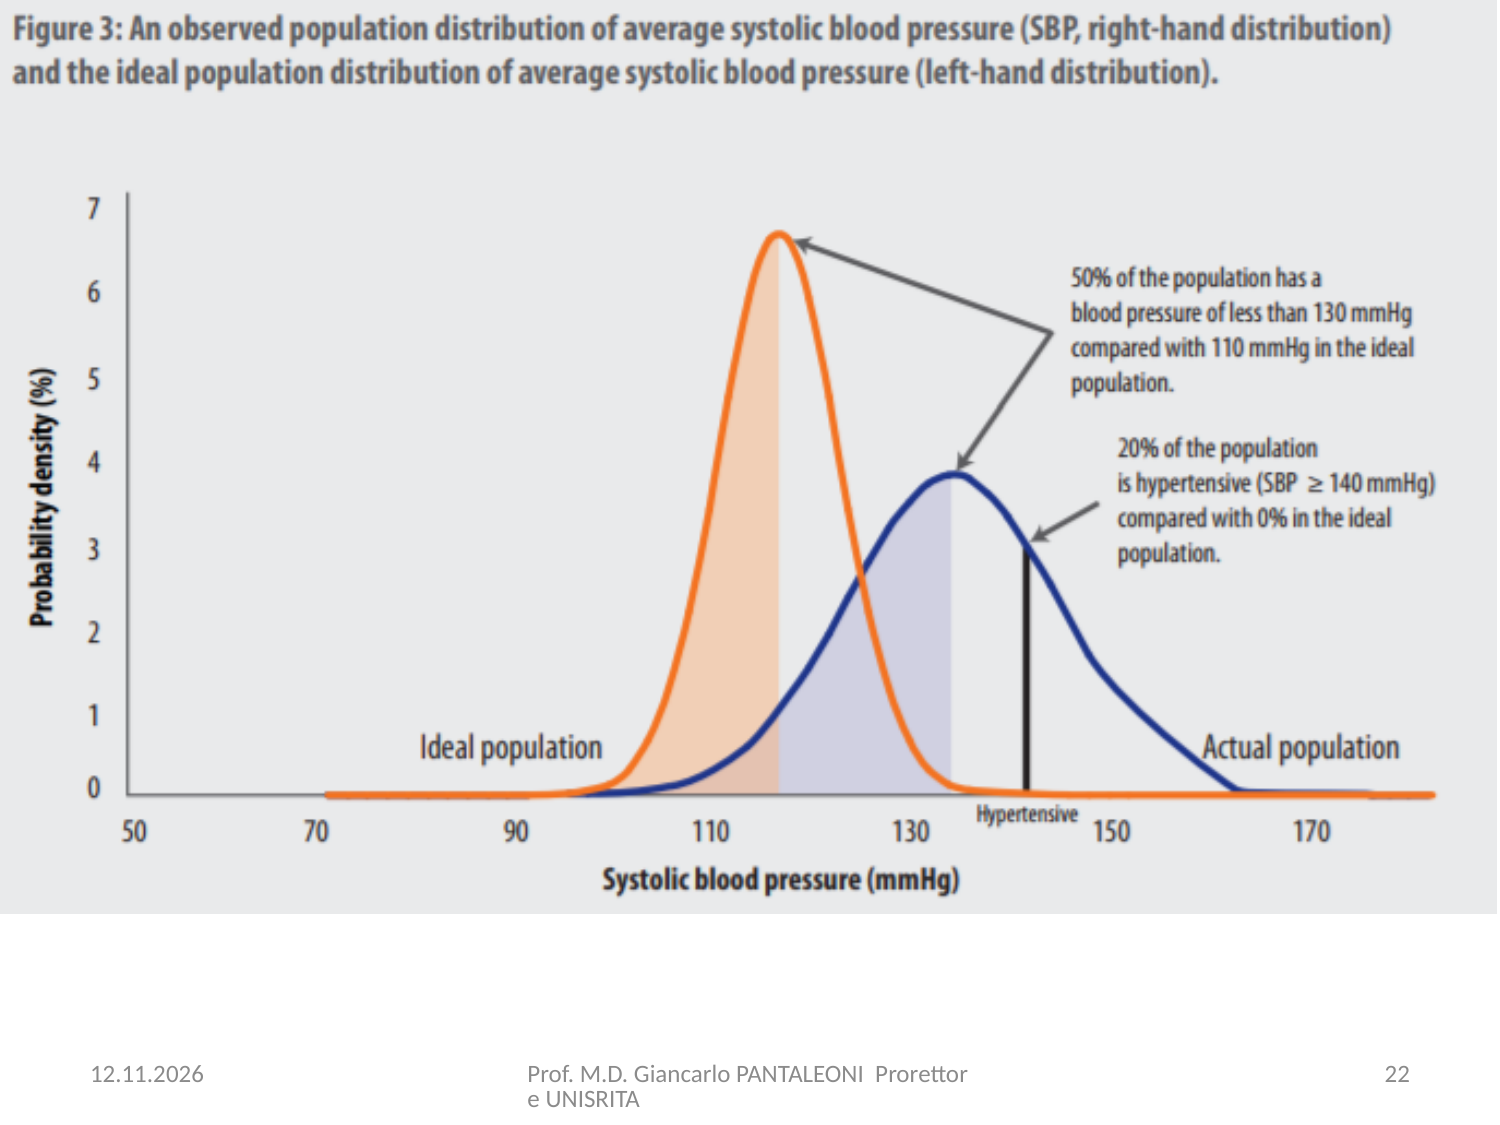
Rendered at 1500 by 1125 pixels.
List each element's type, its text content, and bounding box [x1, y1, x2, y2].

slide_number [75, 1042, 425, 1103]
picture [0, 0, 1497, 915]
slide_number 22 [1074, 1042, 1425, 1103]
footer Prof. M.D. Giancarlo PANTALEONI Prorettore UNISRITA [512, 1042, 988, 1103]
